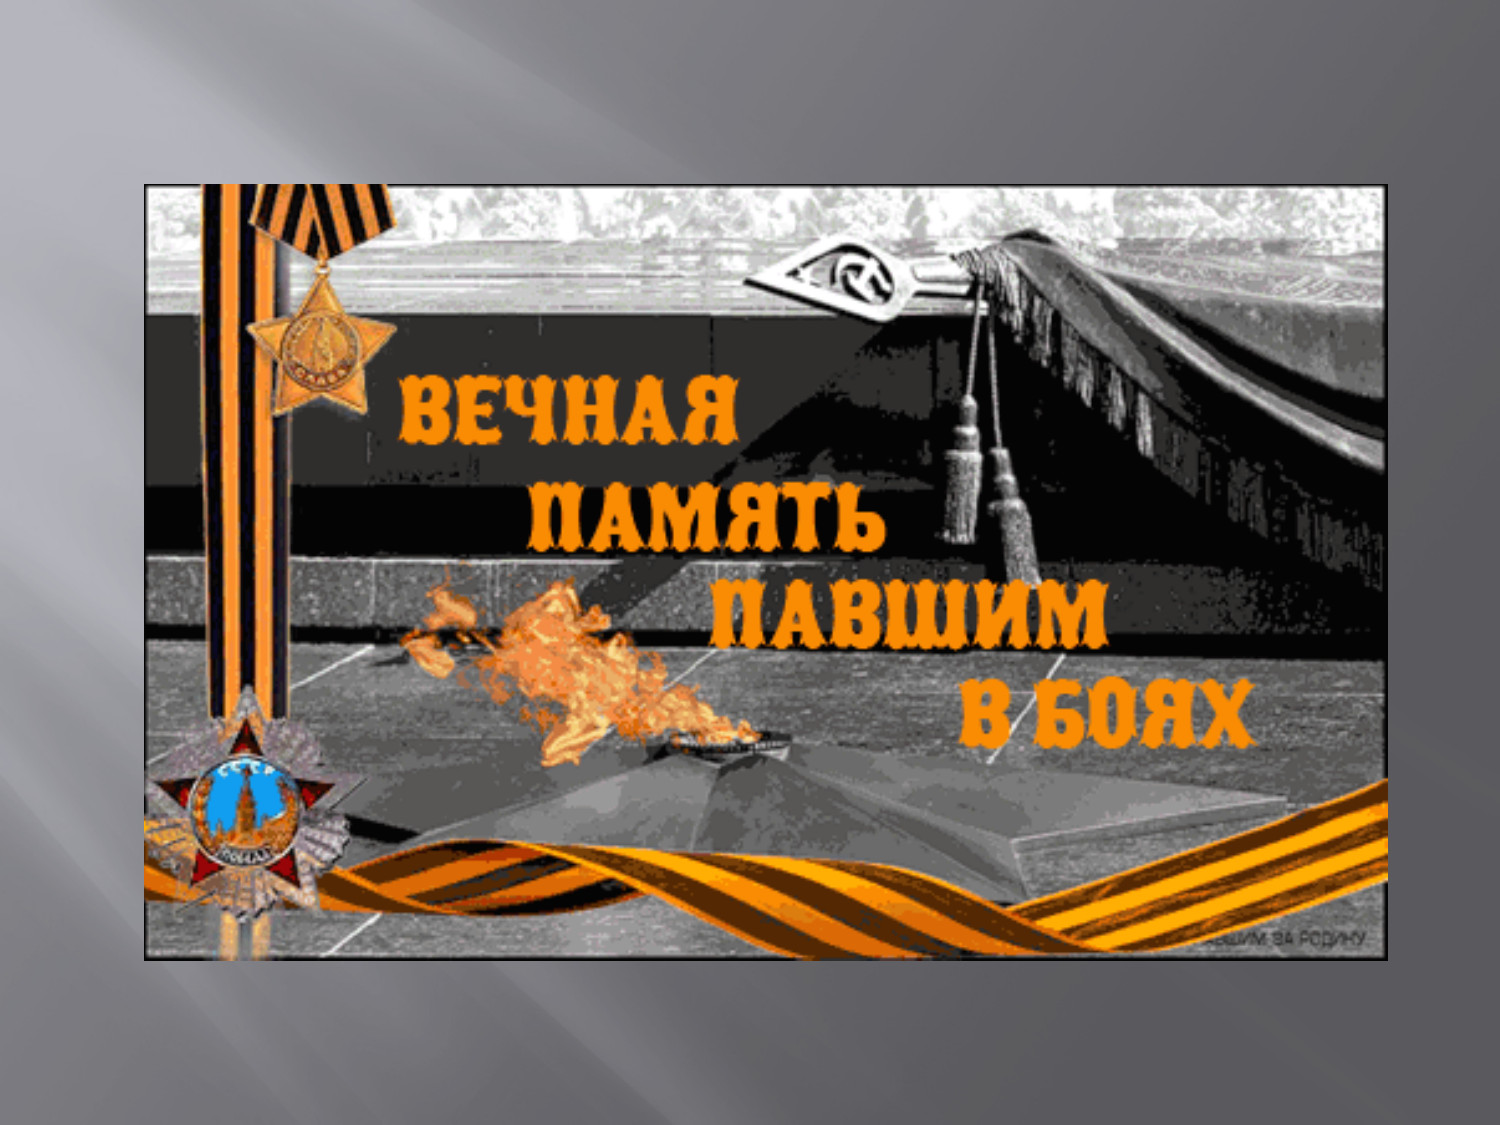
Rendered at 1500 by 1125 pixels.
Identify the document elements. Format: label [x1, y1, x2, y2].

picture [143, 184, 1389, 961]
